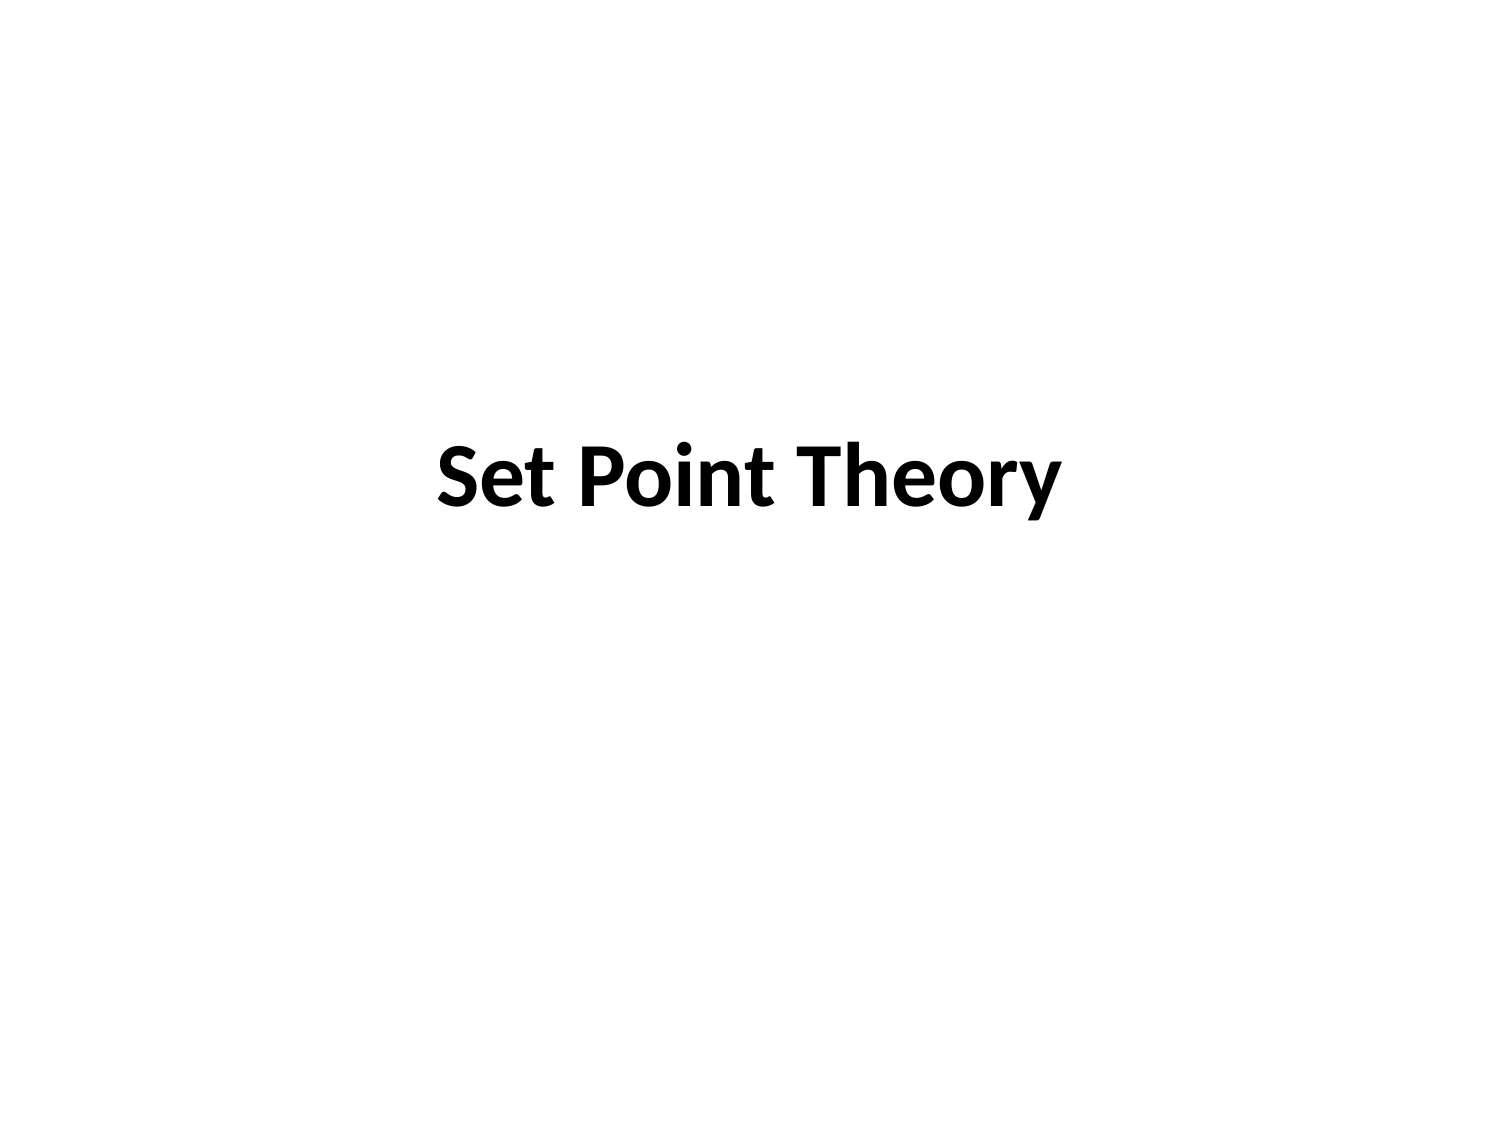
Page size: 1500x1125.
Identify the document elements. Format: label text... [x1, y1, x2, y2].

title Set Point Theory [112, 349, 1388, 591]
